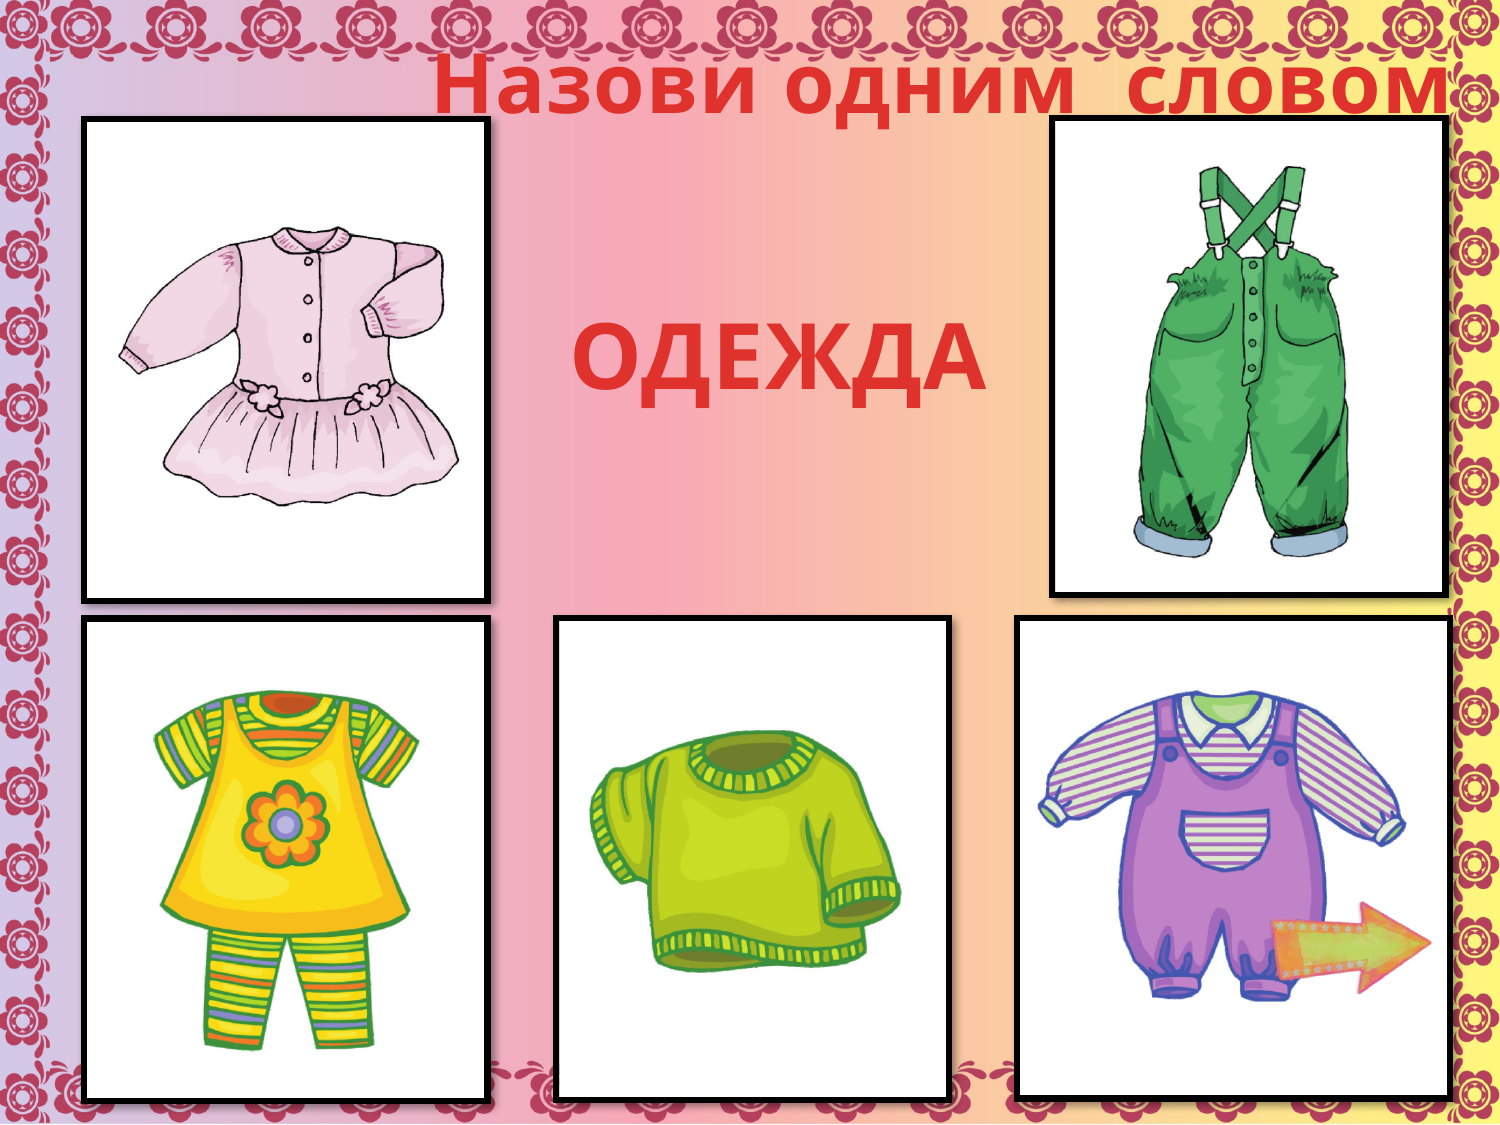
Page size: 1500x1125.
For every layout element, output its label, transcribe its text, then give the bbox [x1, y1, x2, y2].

text_box ОДЕЖДА [553, 290, 1002, 416]
picture [559, 621, 947, 1098]
picture [1019, 621, 1448, 1096]
picture [86, 121, 485, 599]
text_box Назови одним словом [415, 22, 1469, 138]
picture [86, 621, 485, 1099]
picture [1055, 121, 1443, 592]
